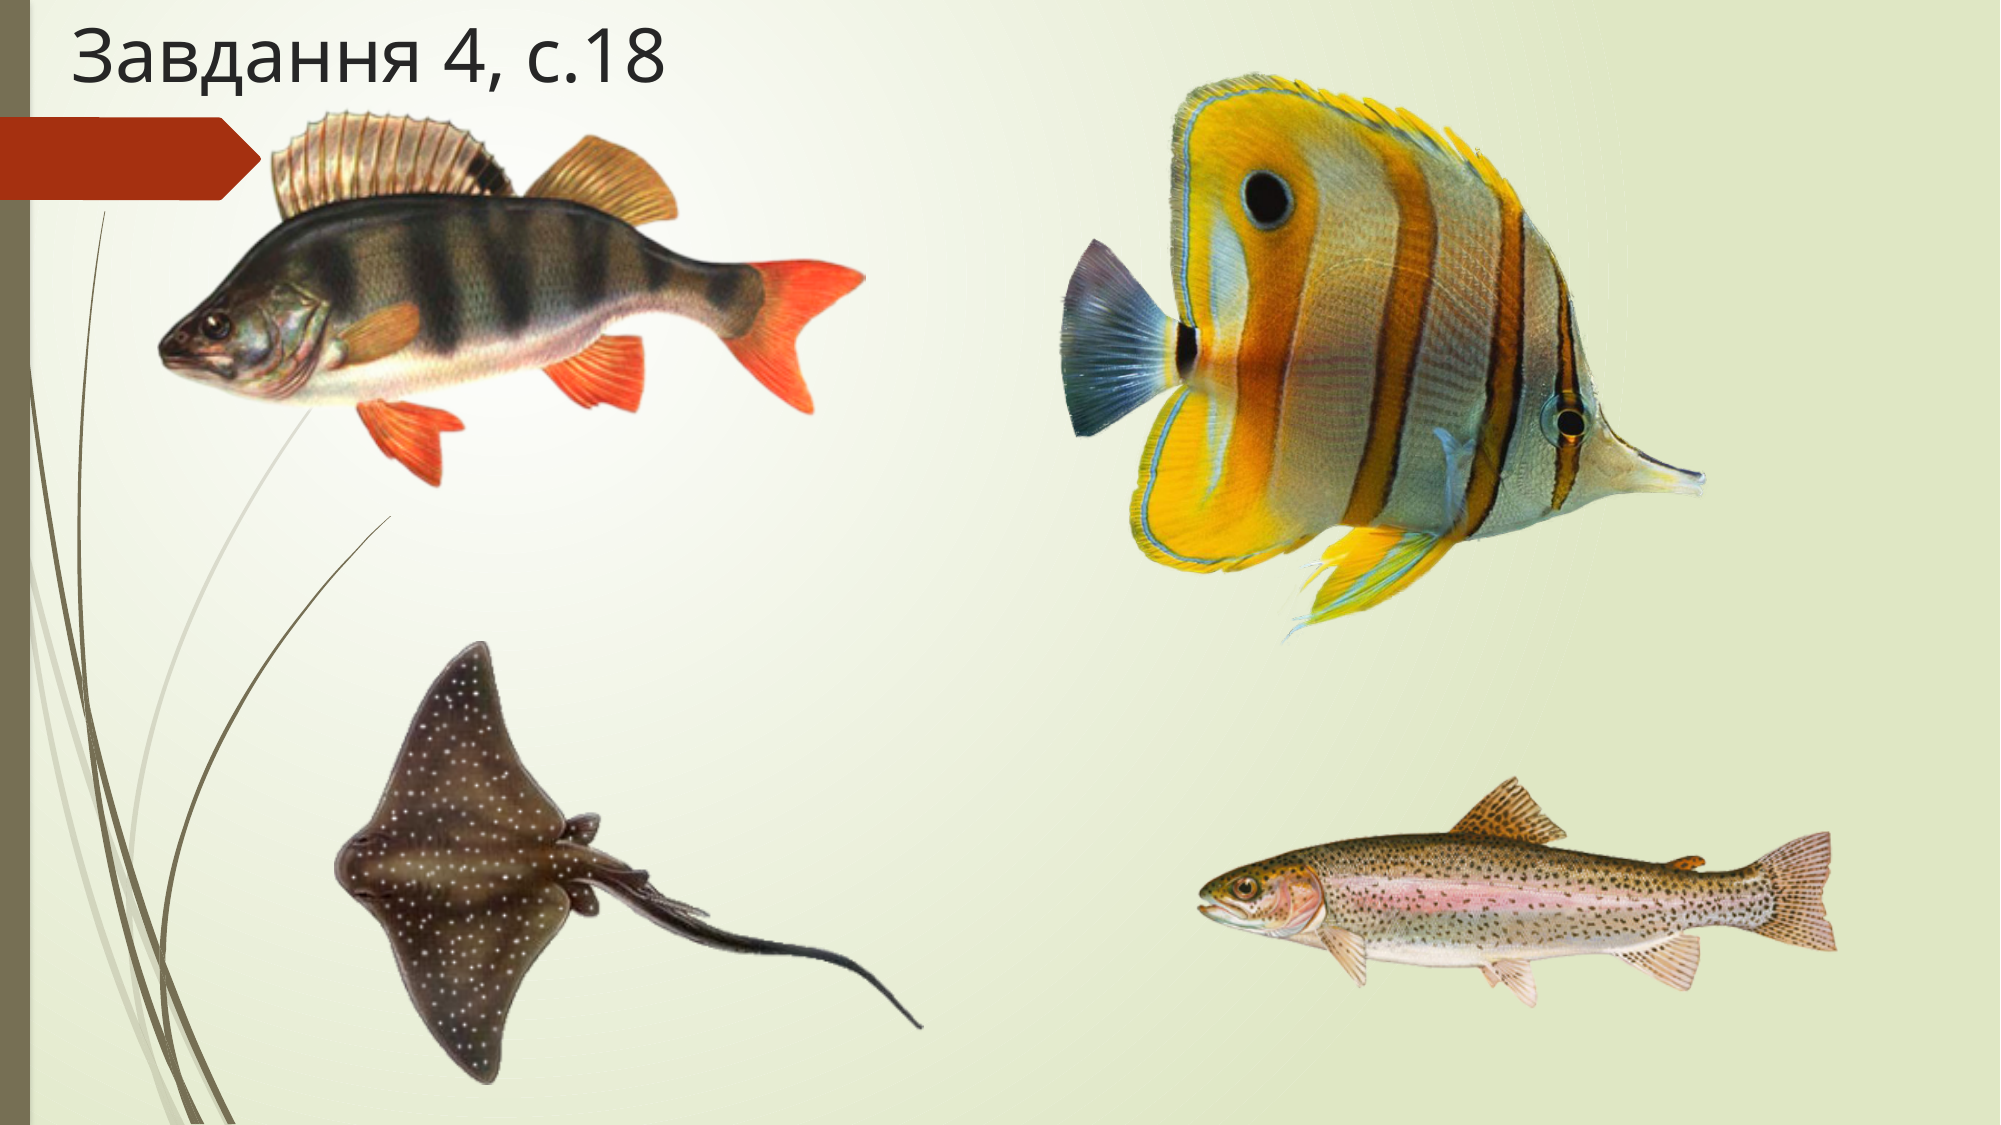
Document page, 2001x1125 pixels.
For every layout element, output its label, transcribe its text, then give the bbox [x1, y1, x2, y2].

picture [1177, 763, 1861, 1019]
title Завдання 4, с.18 [56, 0, 1519, 211]
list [1017, 40, 1740, 661]
picture [157, 104, 866, 491]
picture [333, 640, 924, 1086]
